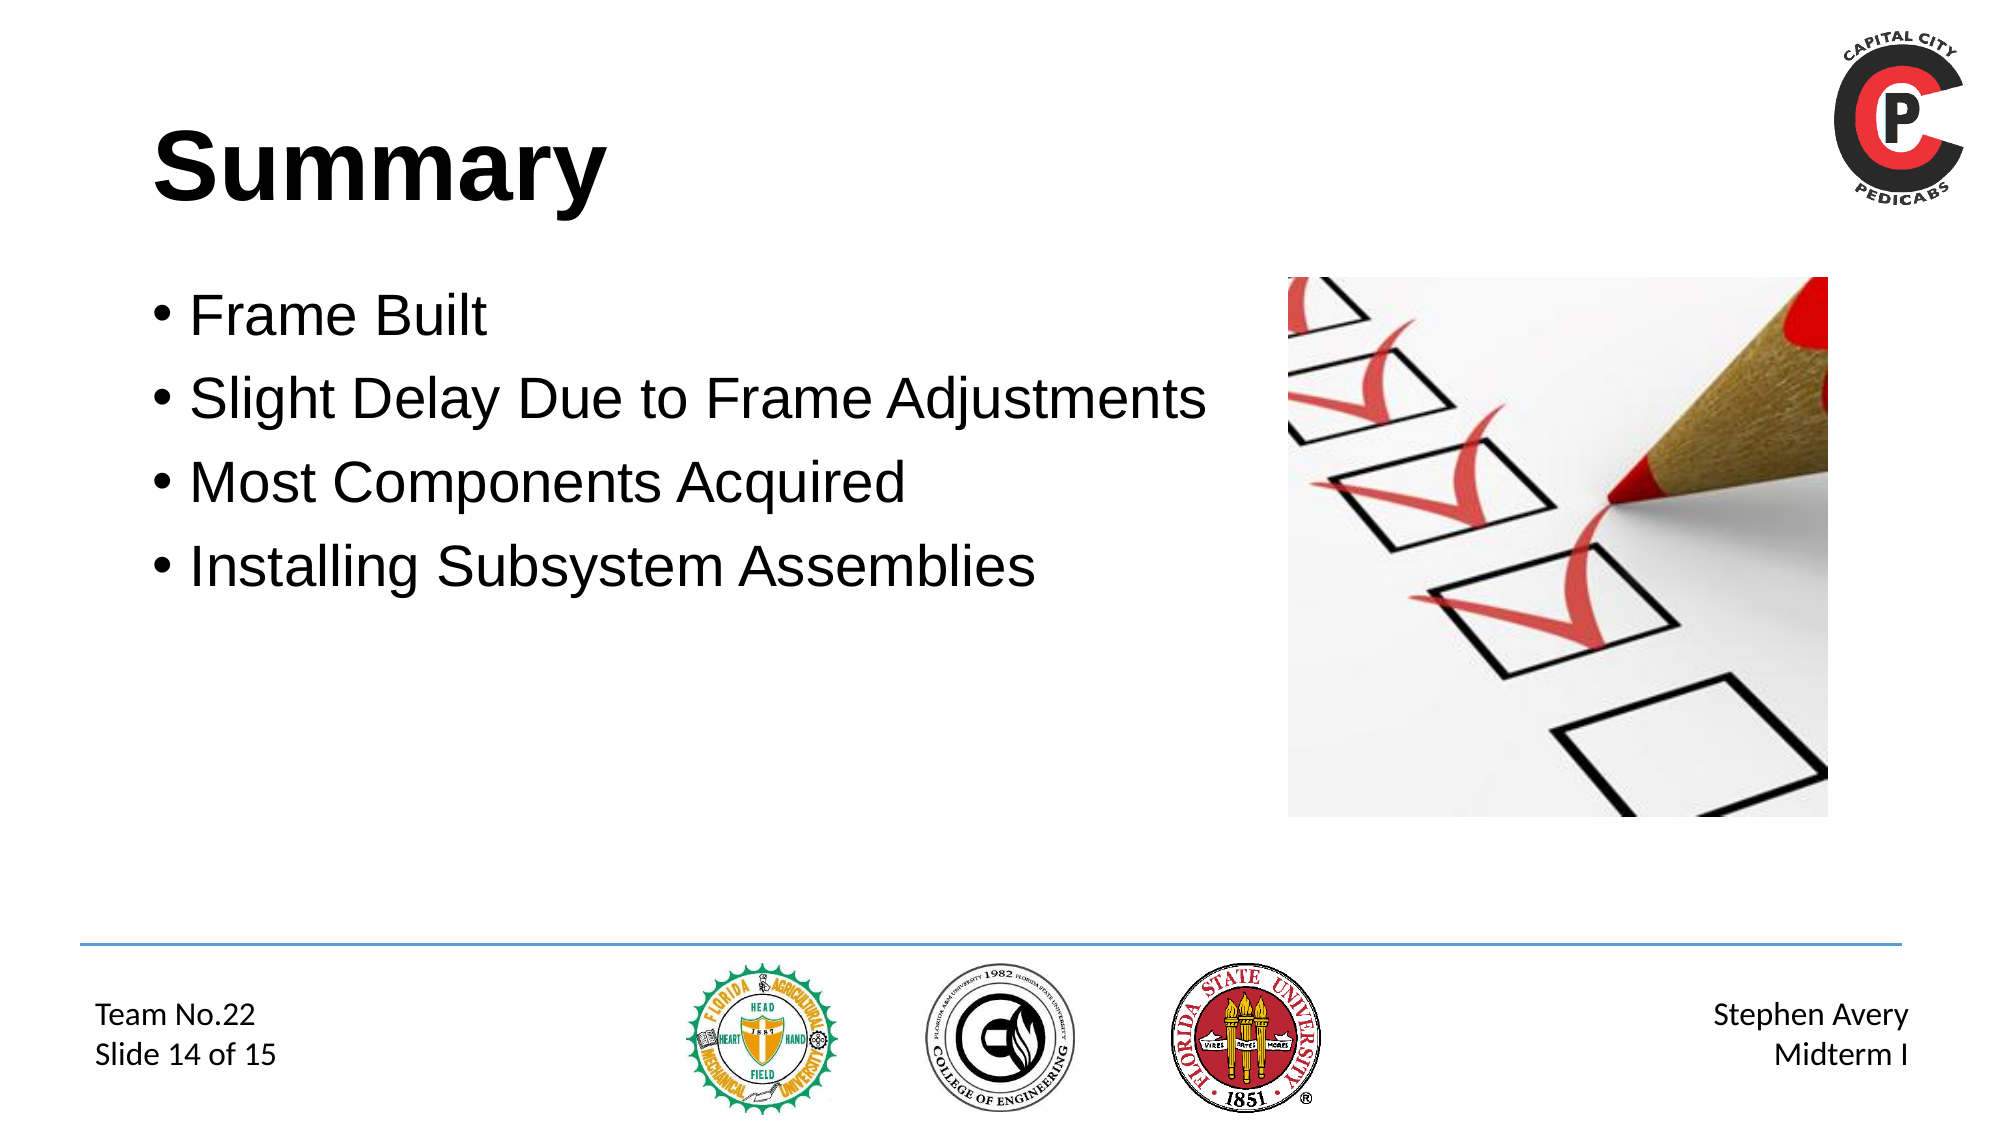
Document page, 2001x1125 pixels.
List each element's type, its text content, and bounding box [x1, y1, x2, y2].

picture [686, 963, 838, 1115]
picture [1288, 276, 1828, 817]
picture [1833, 21, 1972, 224]
text_box Team No.22 Slide 14 of 15 [80, 984, 296, 1111]
picture [1169, 960, 1323, 1115]
list Frame Built Slight Delay Due to Frame Adjustments Most Components Acquired Installing Subsystem Assemblies [137, 277, 1854, 831]
text_box Stephen Avery Midterm I [1636, 984, 1924, 1111]
picture [925, 963, 1075, 1112]
title Summary [137, 59, 1863, 278]
